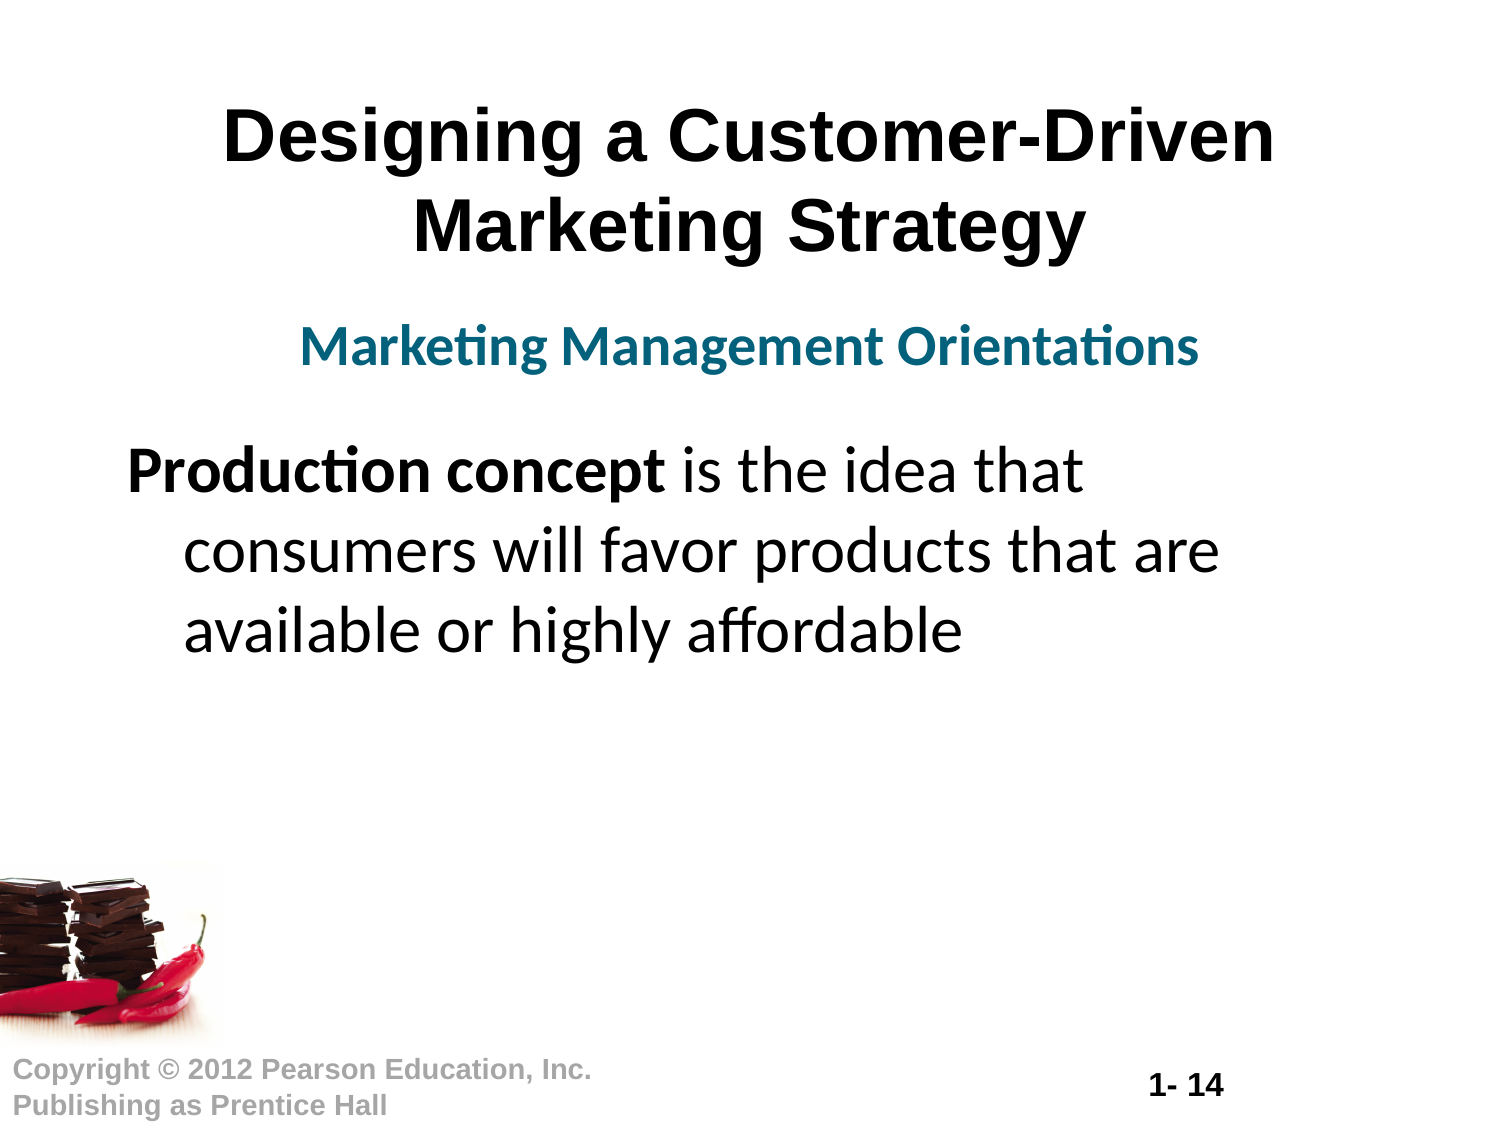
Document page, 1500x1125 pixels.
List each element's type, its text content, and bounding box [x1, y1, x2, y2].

title Designing a Customer-Driven Marketing Strategy [112, 37, 1388, 226]
list Marketing Management Orientations [0, 299, 1500, 363]
picture [0, 862, 225, 1050]
list Production concept is the idea that consumers will favor products that are available or highly affordable [112, 363, 1388, 1001]
